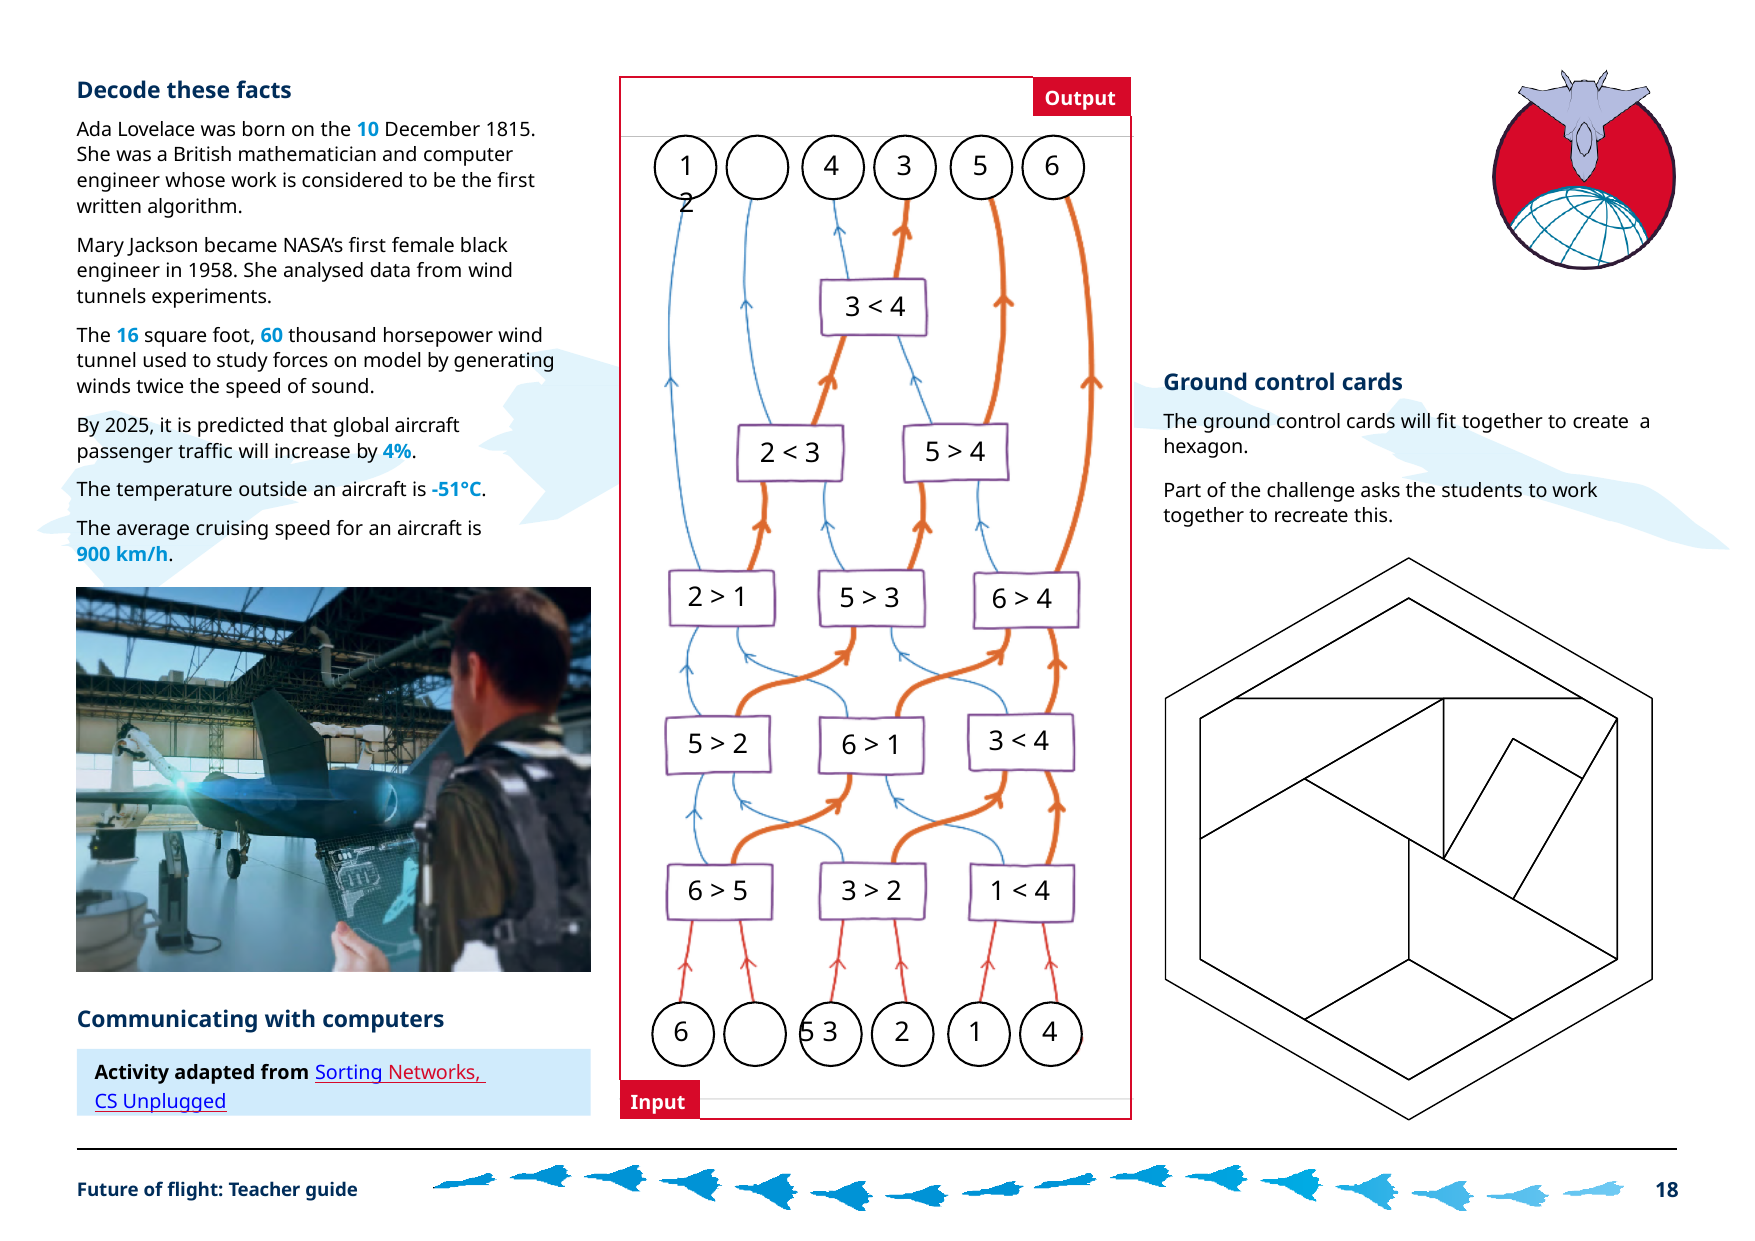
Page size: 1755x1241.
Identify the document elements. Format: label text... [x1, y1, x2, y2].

text_box Decode these facts Ada Lovelace was born on the 10 December 1815. She was a British mathematician and computer engineer whose work is considered to be the first written algorithm. Mary Jackson became NASA’s first female black engineer in 1958. She analysed data from wind tunnels experiments. The 16 square foot, 60 thousand horsepower wind tunnel used to study forces on model by generating winds twice the speed of sound. By 2025, it is predicted that global aircraft passenger traffic will increase by 4%. The temperature outside an aircraft is -51°C. The average cruising speed for an aircraft is 900 km/h. [74, 58, 593, 566]
picture [76, 587, 591, 972]
text_box Activity adapted from Sorting Networks, CS Unplugged [76, 1048, 591, 1116]
picture [433, 1165, 1624, 1211]
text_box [1164, 557, 1653, 1121]
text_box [619, 101, 1134, 1123]
picture [1492, 69, 1677, 271]
table_header Output [1033, 77, 1131, 99]
text_box Communicating with computers [74, 1002, 471, 1032]
table_header [621, 78, 1033, 99]
text_box Future of flight: Teacher guide [74, 1175, 377, 1200]
text_box Ground control cards The ground control cards will fit together to create a hexagon. Part of the challenge asks the students to work together to recreate this. [1161, 350, 1666, 527]
text_box 18 [1653, 1174, 1680, 1202]
